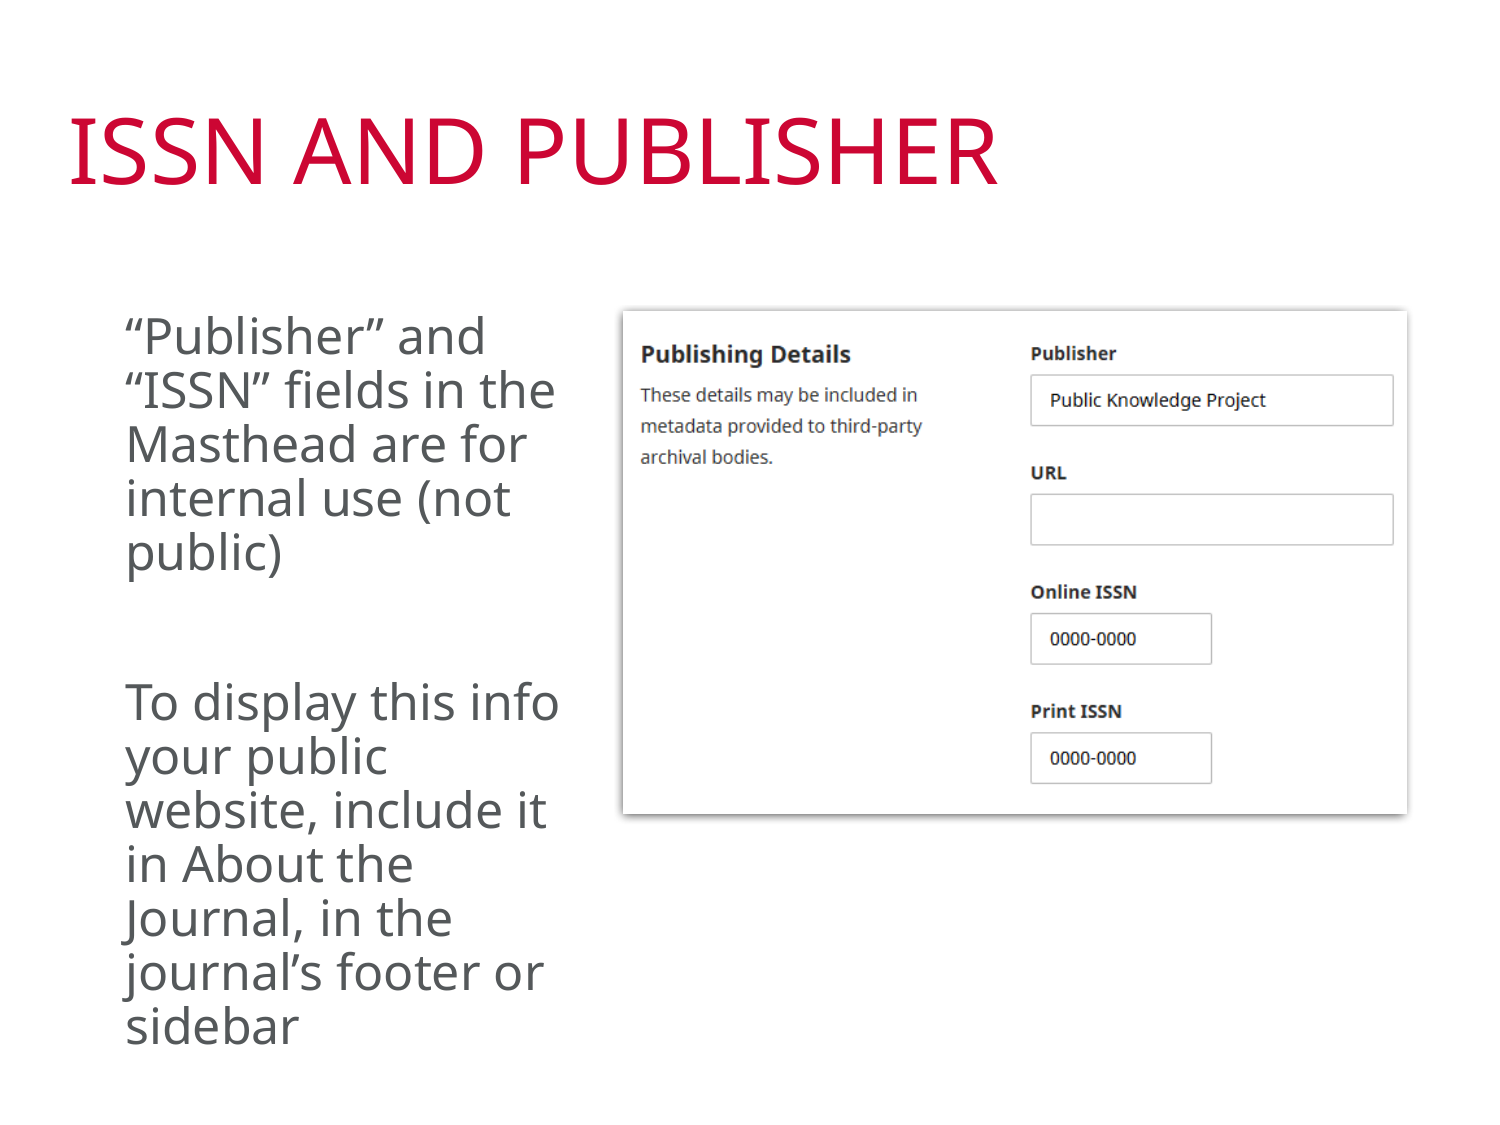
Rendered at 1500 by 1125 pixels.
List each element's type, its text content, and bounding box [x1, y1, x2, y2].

list “Publisher” and “ISSN” fields in the Masthead are for internal use (not public) To display this info your public website, include it in About the Journal, in the journal’s footer or sidebar [110, 304, 603, 953]
title ISSN AND PUBLISHER [53, 97, 1348, 212]
picture [623, 310, 1407, 814]
